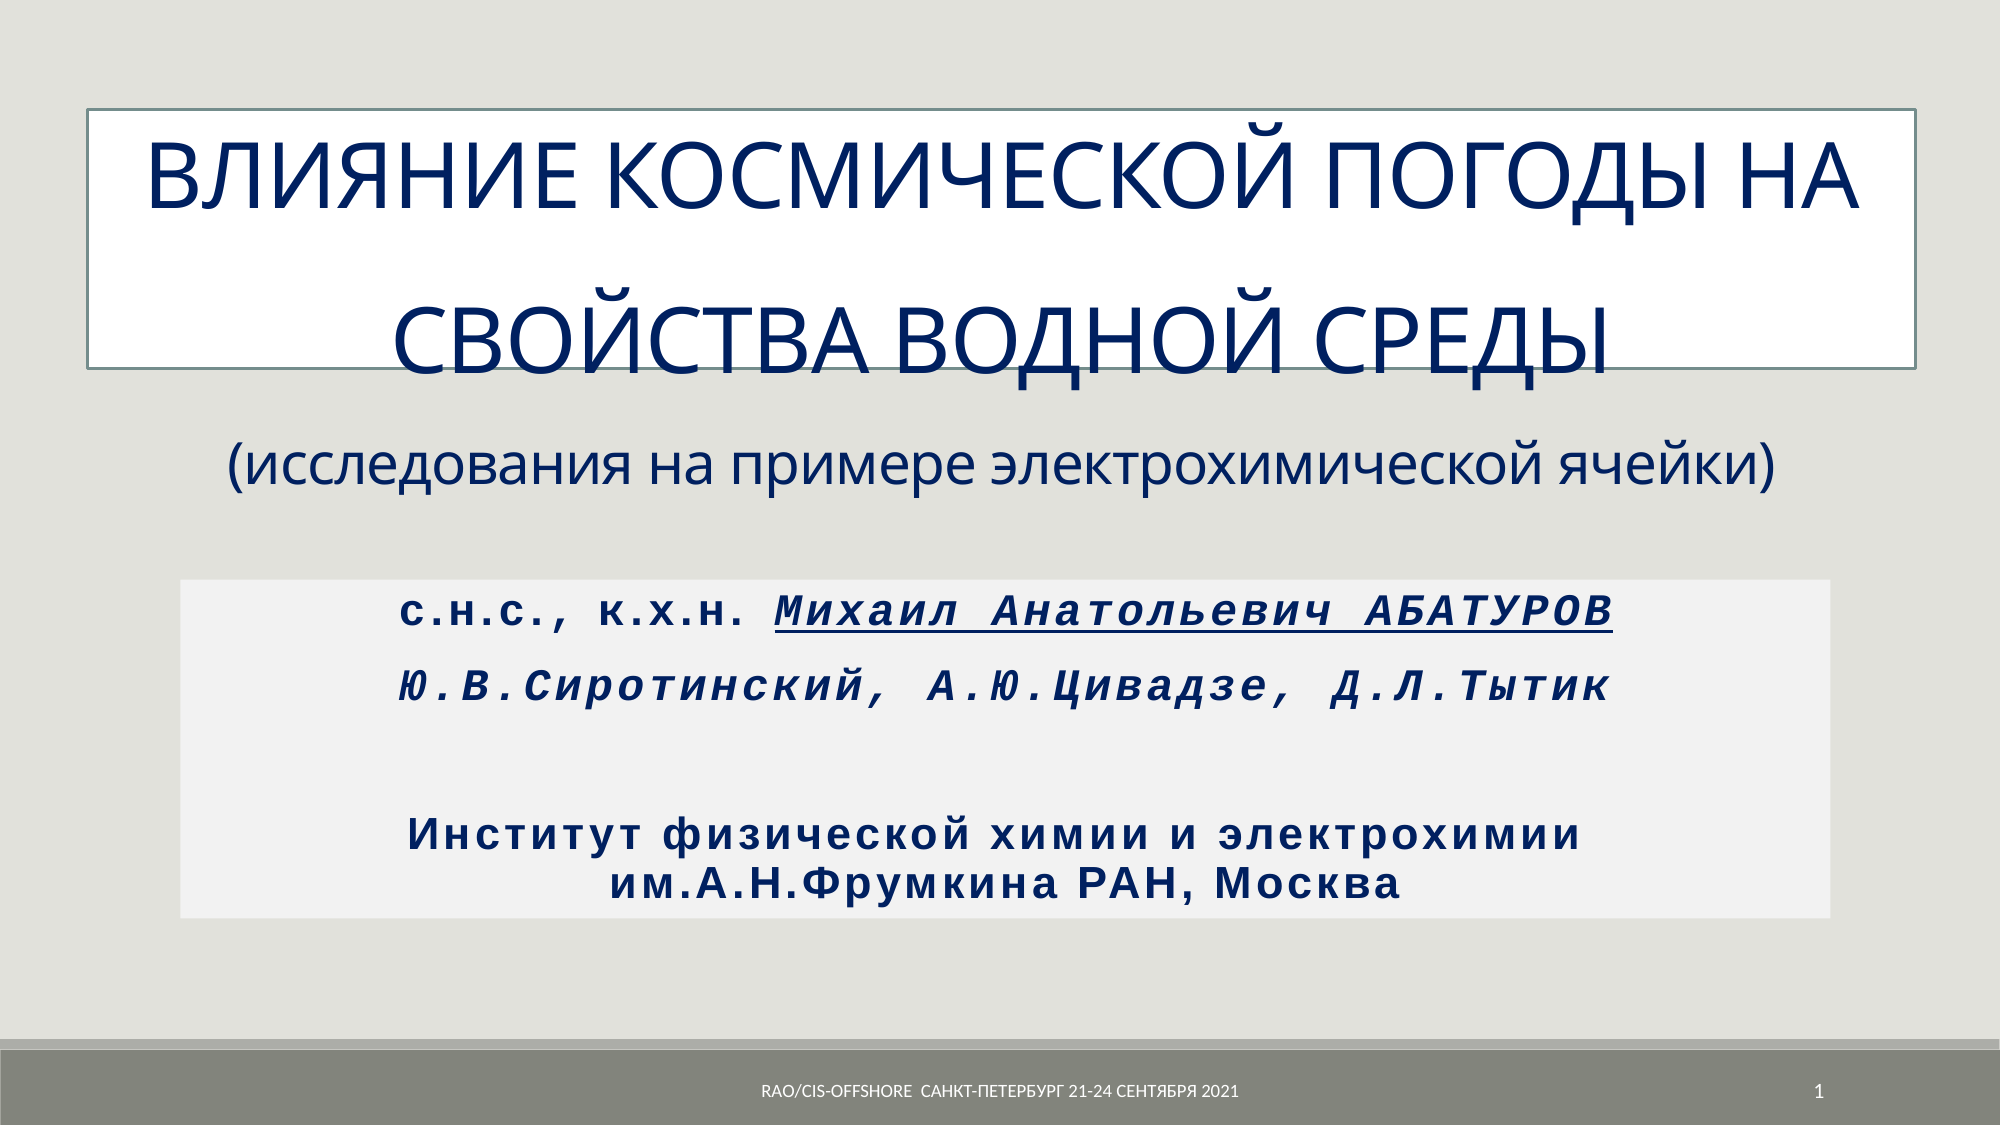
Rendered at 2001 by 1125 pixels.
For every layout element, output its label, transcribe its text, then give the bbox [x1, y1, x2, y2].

footer RAO/CIS-Offshore Санкт-петербург 21-24 сентября 2021 [604, 1059, 1396, 1120]
title ВЛИЯНИЕ КОСМИЧЕСКОЙ ПОГОДЫ НА СВОЙСТВА ВОДНОЙ СРЕДЫ (исследования на примере электрохимической ячейки) [72, 124, 1931, 504]
slide_number 1 [1624, 1059, 1840, 1120]
subtitle с.н.с., к.х.н. Михаил Анатольевич АБАТУРОВ Ю.В.Сиротинский, А.Ю.Цивадзе, Д.Л.Тытик Институт физической химии и электрохимии им.А.Н.Фрумкина РАН, Москва [180, 579, 1831, 919]
text_box [86, 108, 1917, 124]
